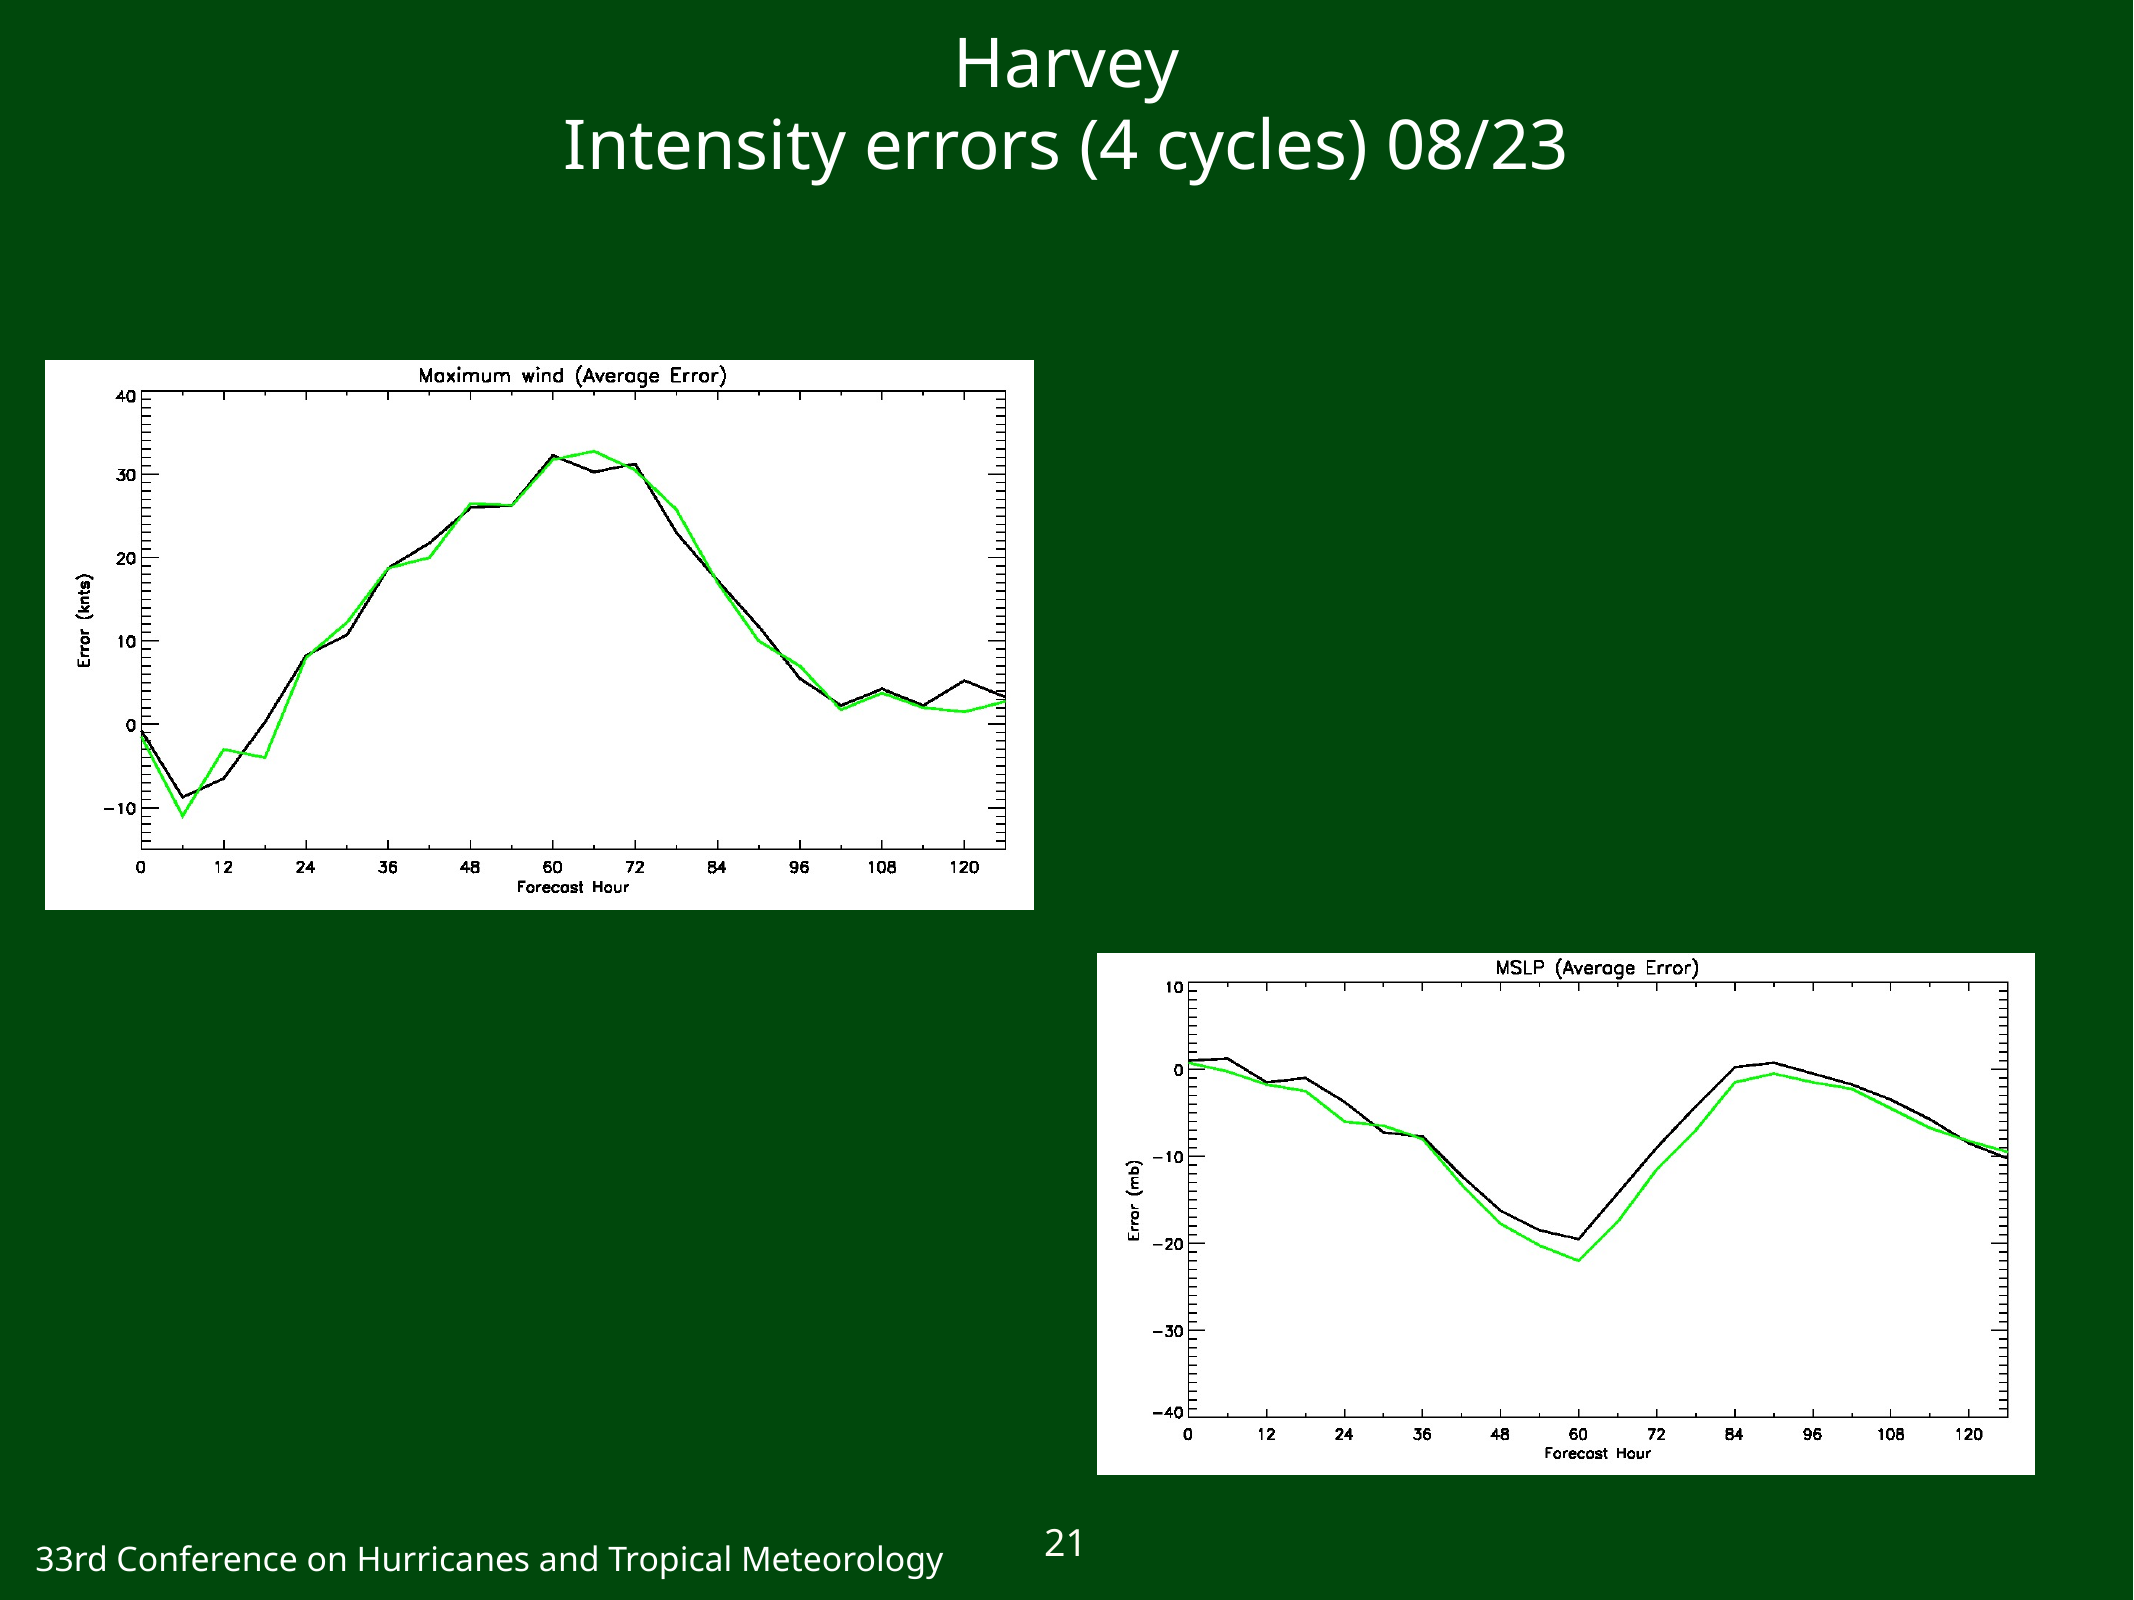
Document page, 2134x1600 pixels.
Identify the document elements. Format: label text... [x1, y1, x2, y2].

picture [44, 359, 1034, 910]
slide_number 21 [1032, 1518, 1099, 1573]
picture [1097, 953, 2036, 1475]
title Harvey Intensity errors (4 cycles) 08/23 [166, 66, 1968, 193]
